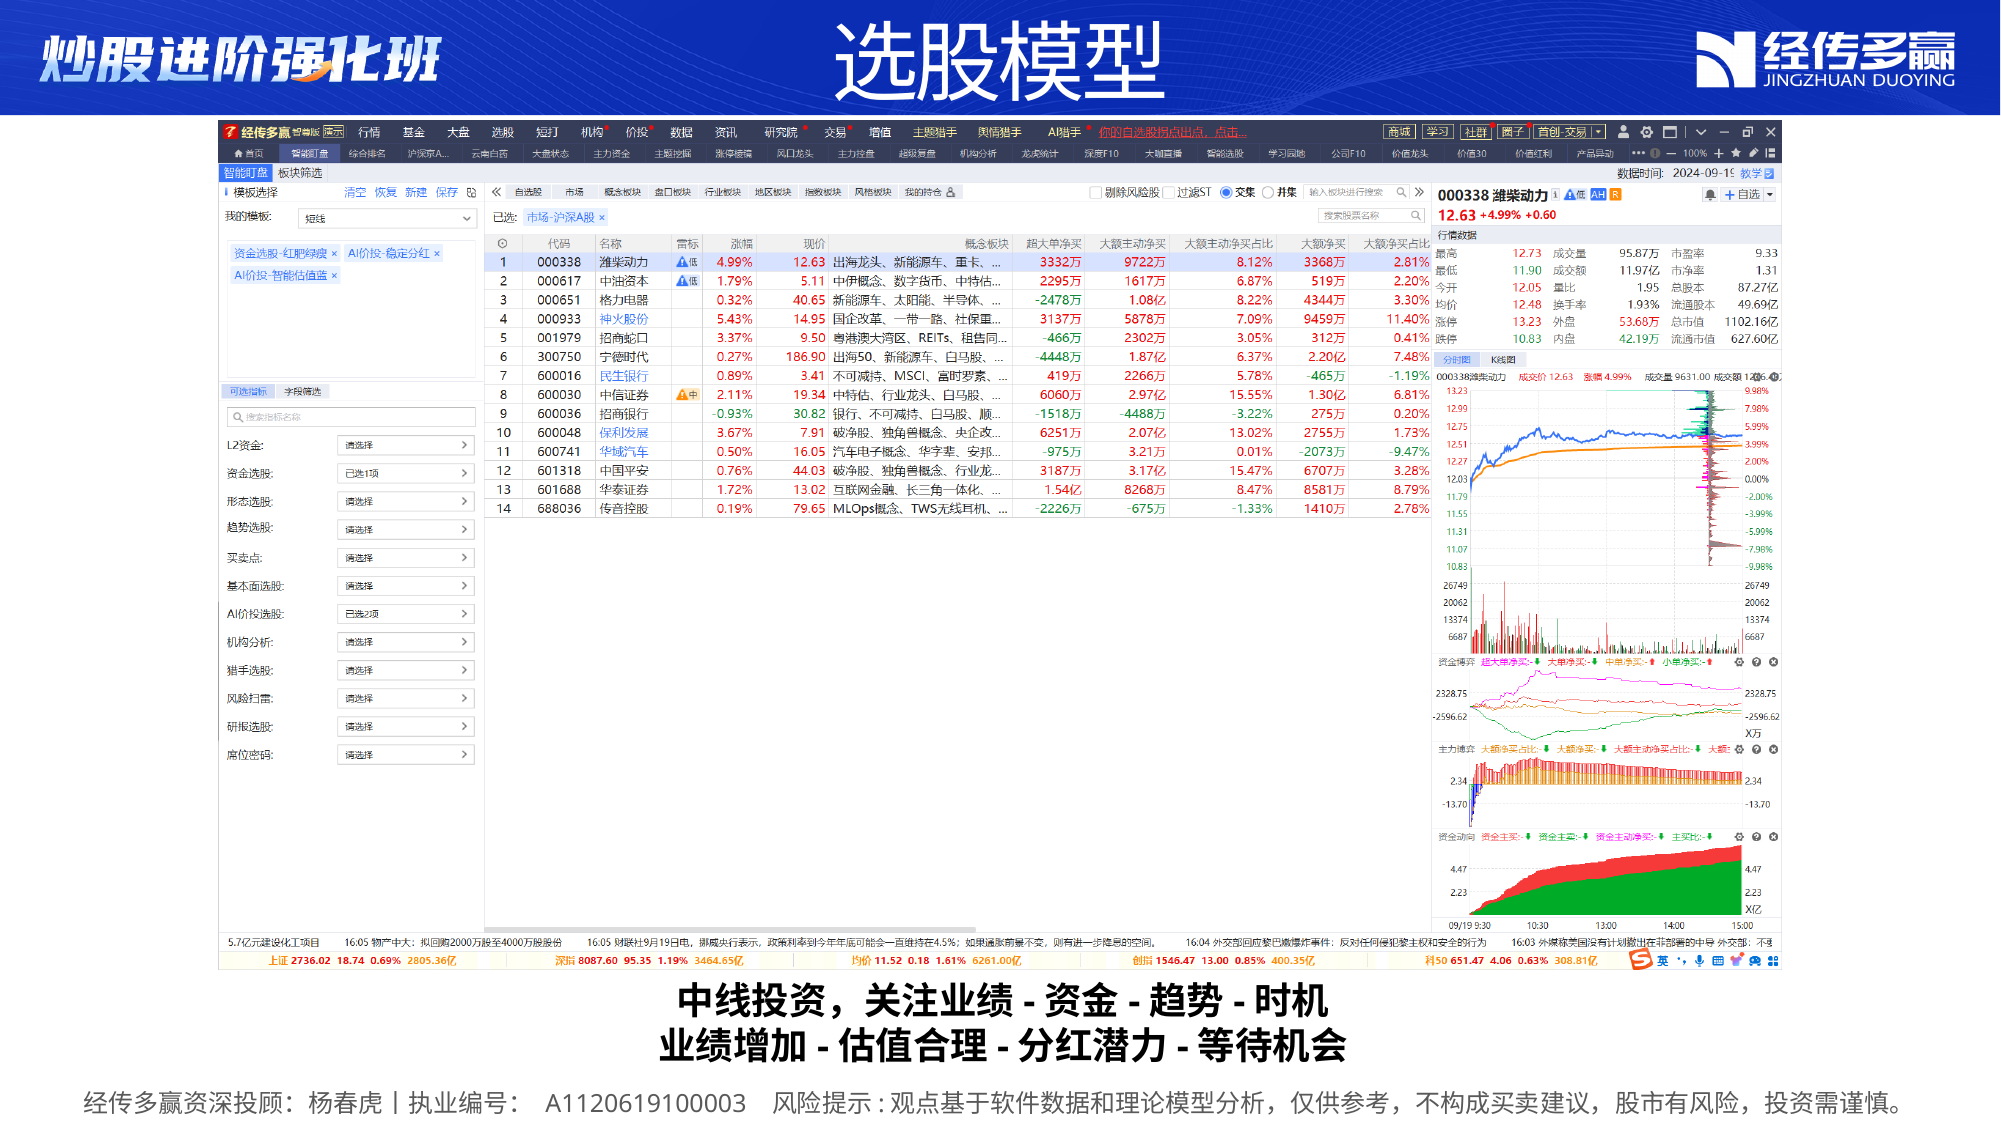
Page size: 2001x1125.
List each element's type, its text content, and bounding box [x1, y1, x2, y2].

text_box 中线投资，关注业绩-资金-趋势-时机 业绩增加-估值合理-分红潜力-等待机会 [121, 969, 1885, 1075]
picture [0, 0, 2001, 1125]
text_box 选股模型 [0, 0, 2000, 120]
